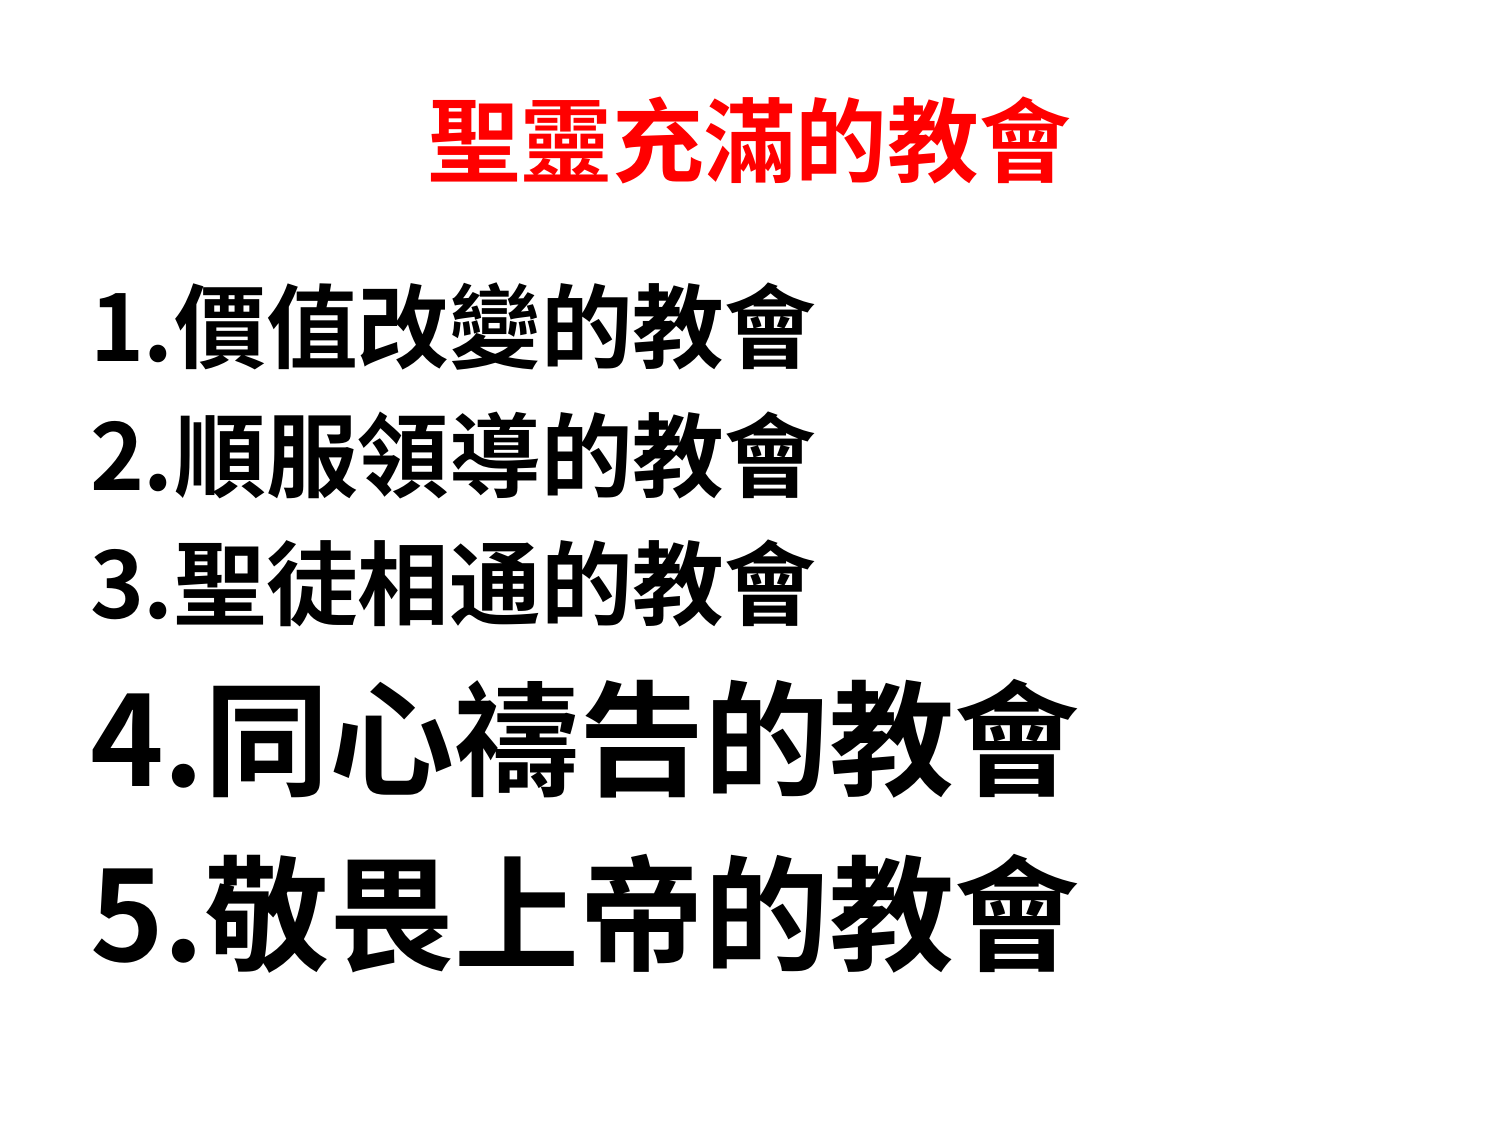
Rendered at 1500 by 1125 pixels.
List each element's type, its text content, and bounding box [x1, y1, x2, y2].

list 價值改變的教會 順服領導的教會 聖徒相通的教會 同心禱告的教會 敬畏上帝的教會 [75, 262, 1425, 1005]
title 聖靈充滿的教會 [75, 45, 1425, 233]
